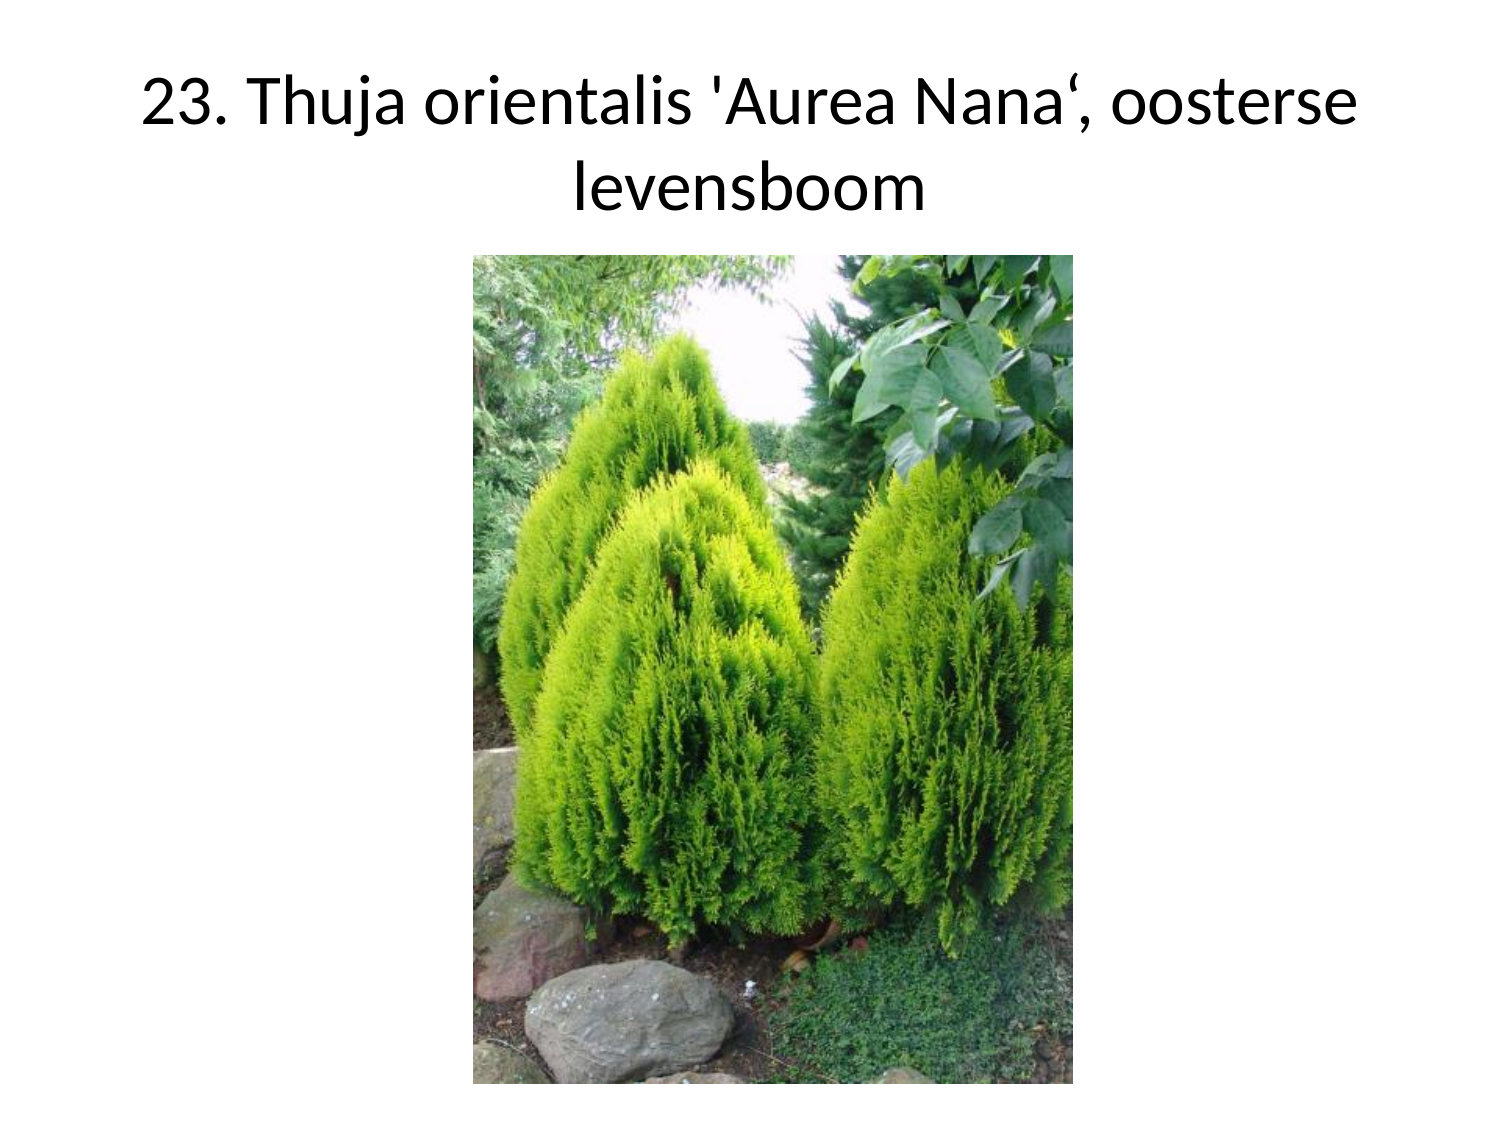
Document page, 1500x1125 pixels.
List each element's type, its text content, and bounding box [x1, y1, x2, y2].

title 23. Thuja orientalis 'Aurea Nana‘, oosterse levensboom [75, 45, 1425, 233]
picture [473, 255, 1073, 1084]
